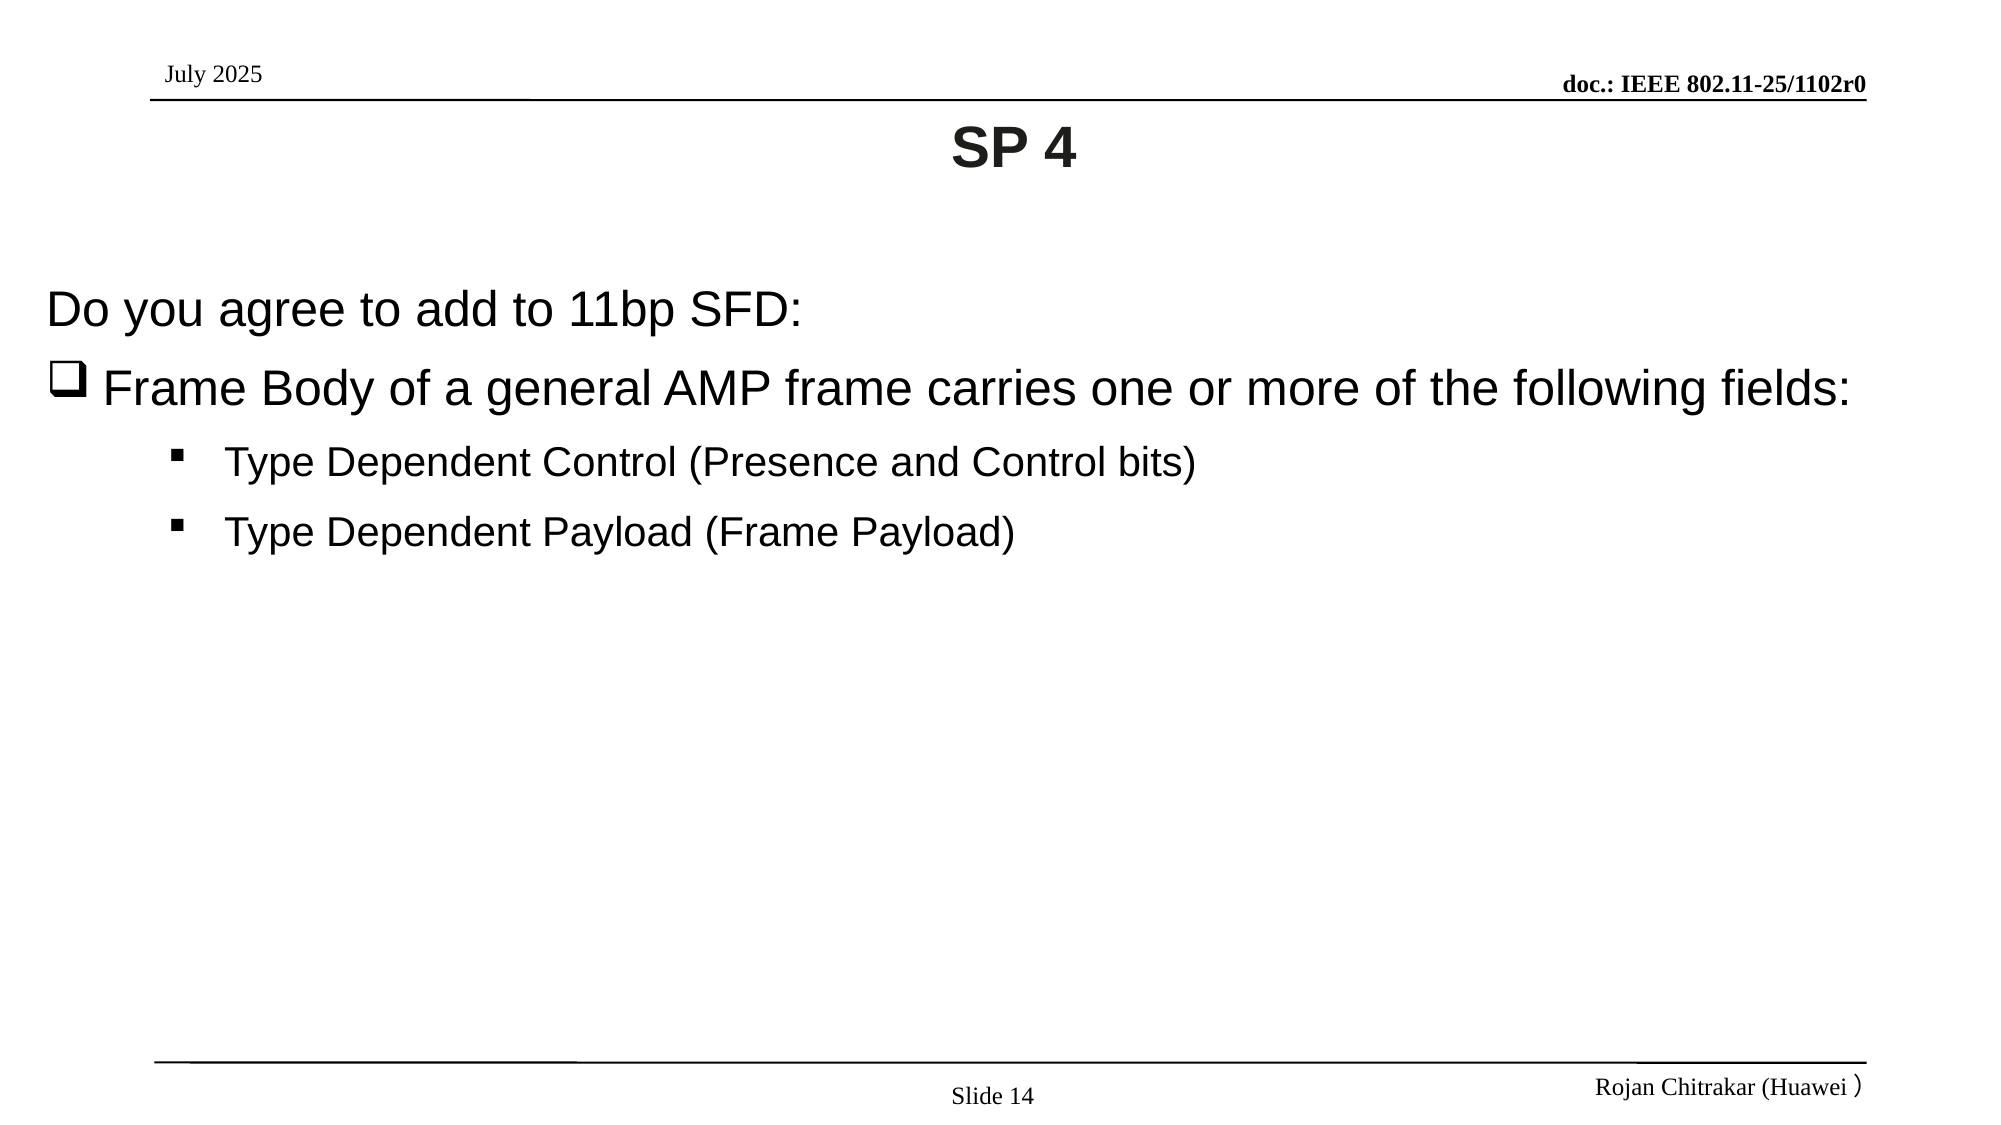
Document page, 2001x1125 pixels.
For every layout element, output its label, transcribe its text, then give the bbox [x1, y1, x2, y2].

text_box Do you agree to add to 11bp SFD: Frame Body of a general AMP frame carries one or more of the following fields: Type Dependent Control (Presence and Control bits) Type Dependent Payload (Frame Payload) [31, 275, 1969, 564]
title SP 4 [165, 101, 1864, 186]
slide_number Slide 14 [921, 1075, 1065, 1115]
